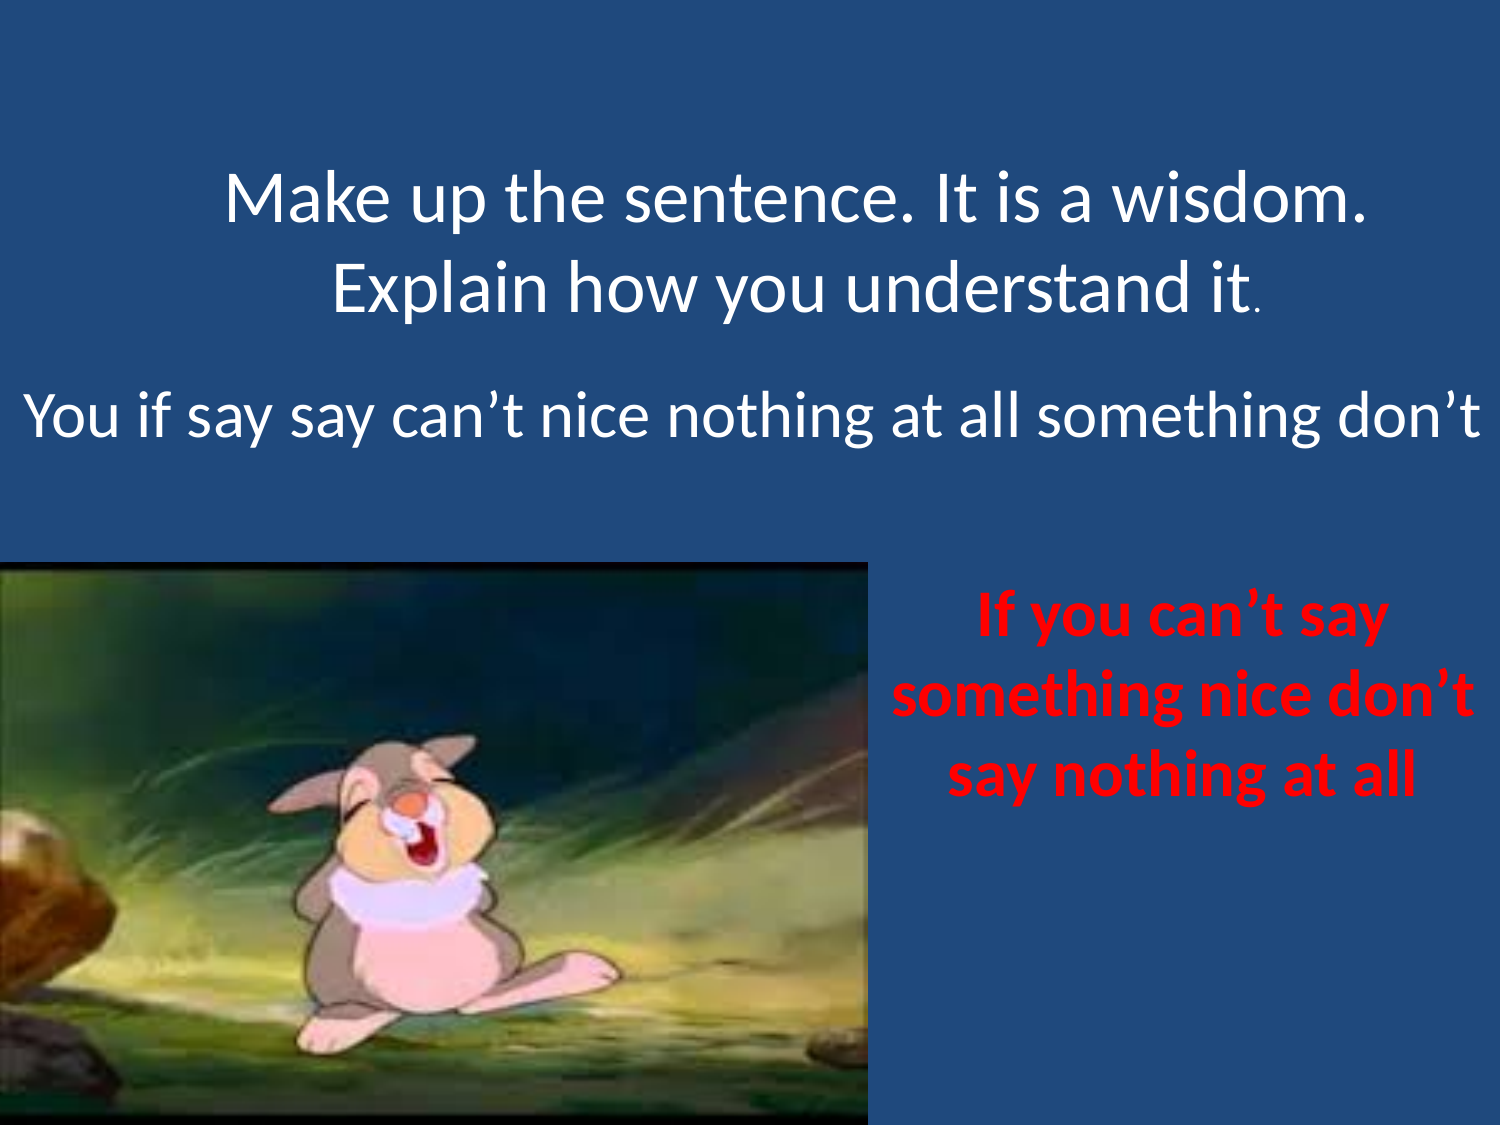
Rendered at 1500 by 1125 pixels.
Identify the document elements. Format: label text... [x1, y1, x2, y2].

picture [0, 562, 868, 1125]
text_box If you can’t say something nice don’t say nothing at all [868, 562, 1500, 818]
text_box Make up the sentence. It is a wisdom. Explain how you understand it. [187, 140, 1407, 336]
text_box You if say say can’t nice nothing at all something don’t [9, 363, 1498, 458]
